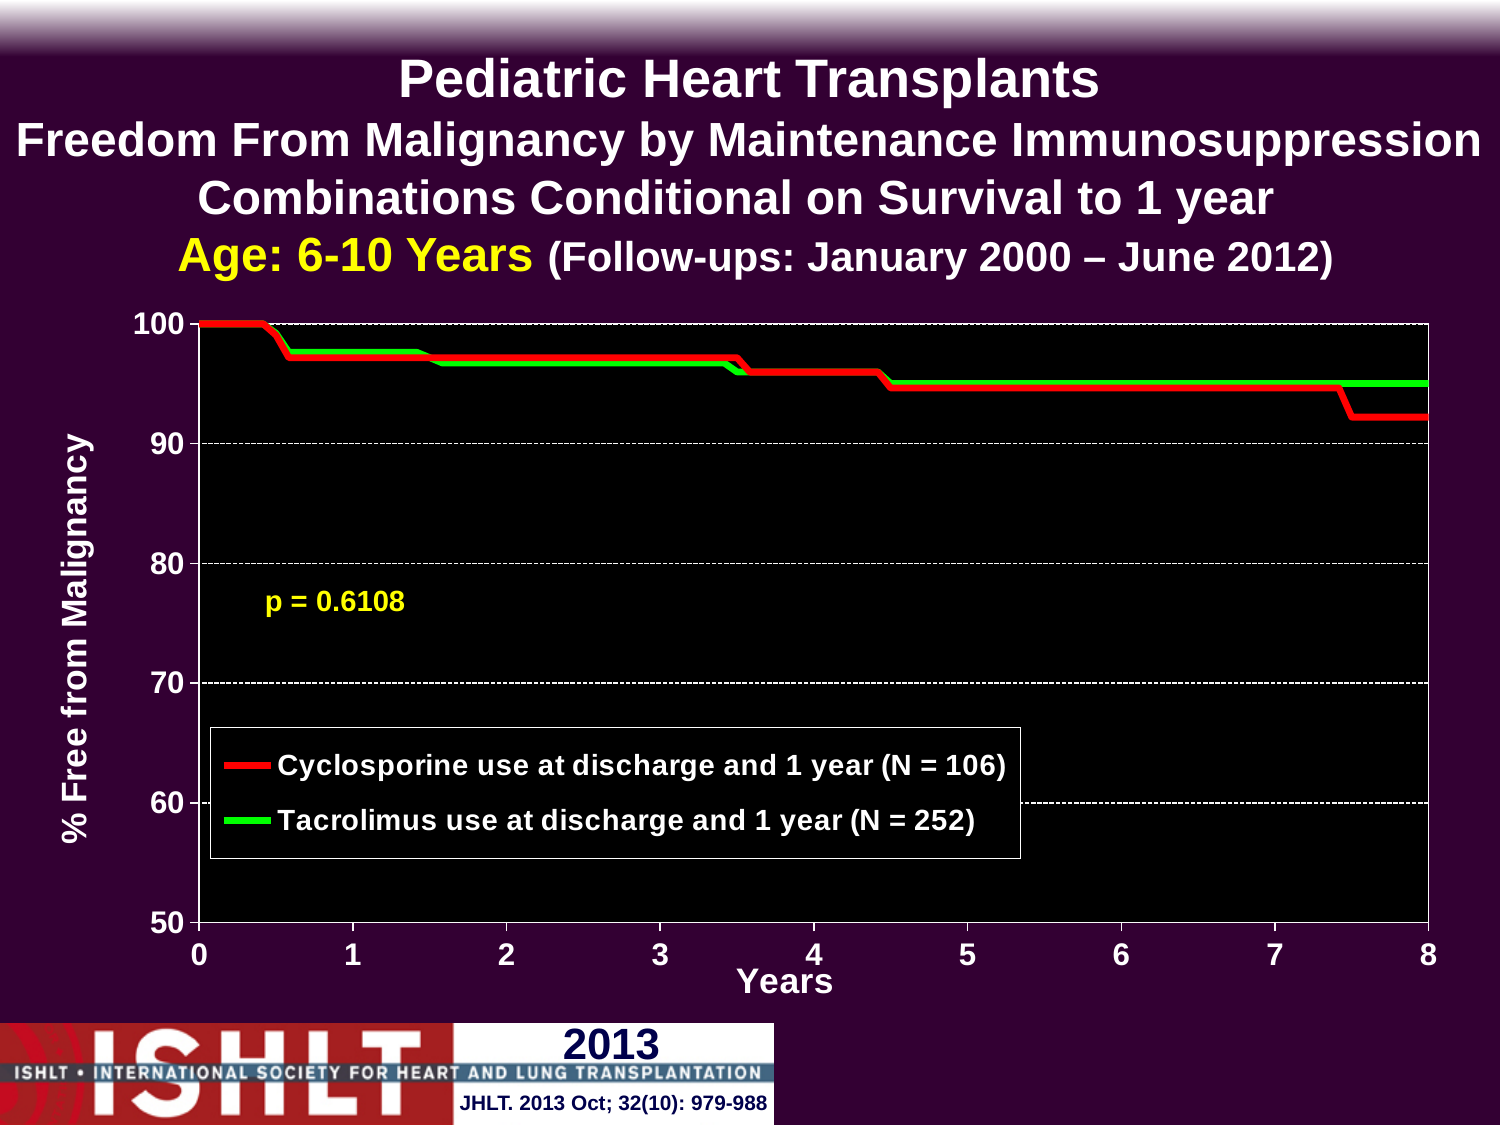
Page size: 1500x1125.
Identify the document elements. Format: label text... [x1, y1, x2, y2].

title Pediatric Heart Transplants Freedom From Malignancy by Maintenance Immunosuppression Combinations Conditional on Survival to 1 year Age: 6-10 Years (Follow-ups: January 2000 – June 2012) [0, 37, 1500, 288]
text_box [0, 1007, 774, 1125]
chart [37, 299, 1451, 1013]
